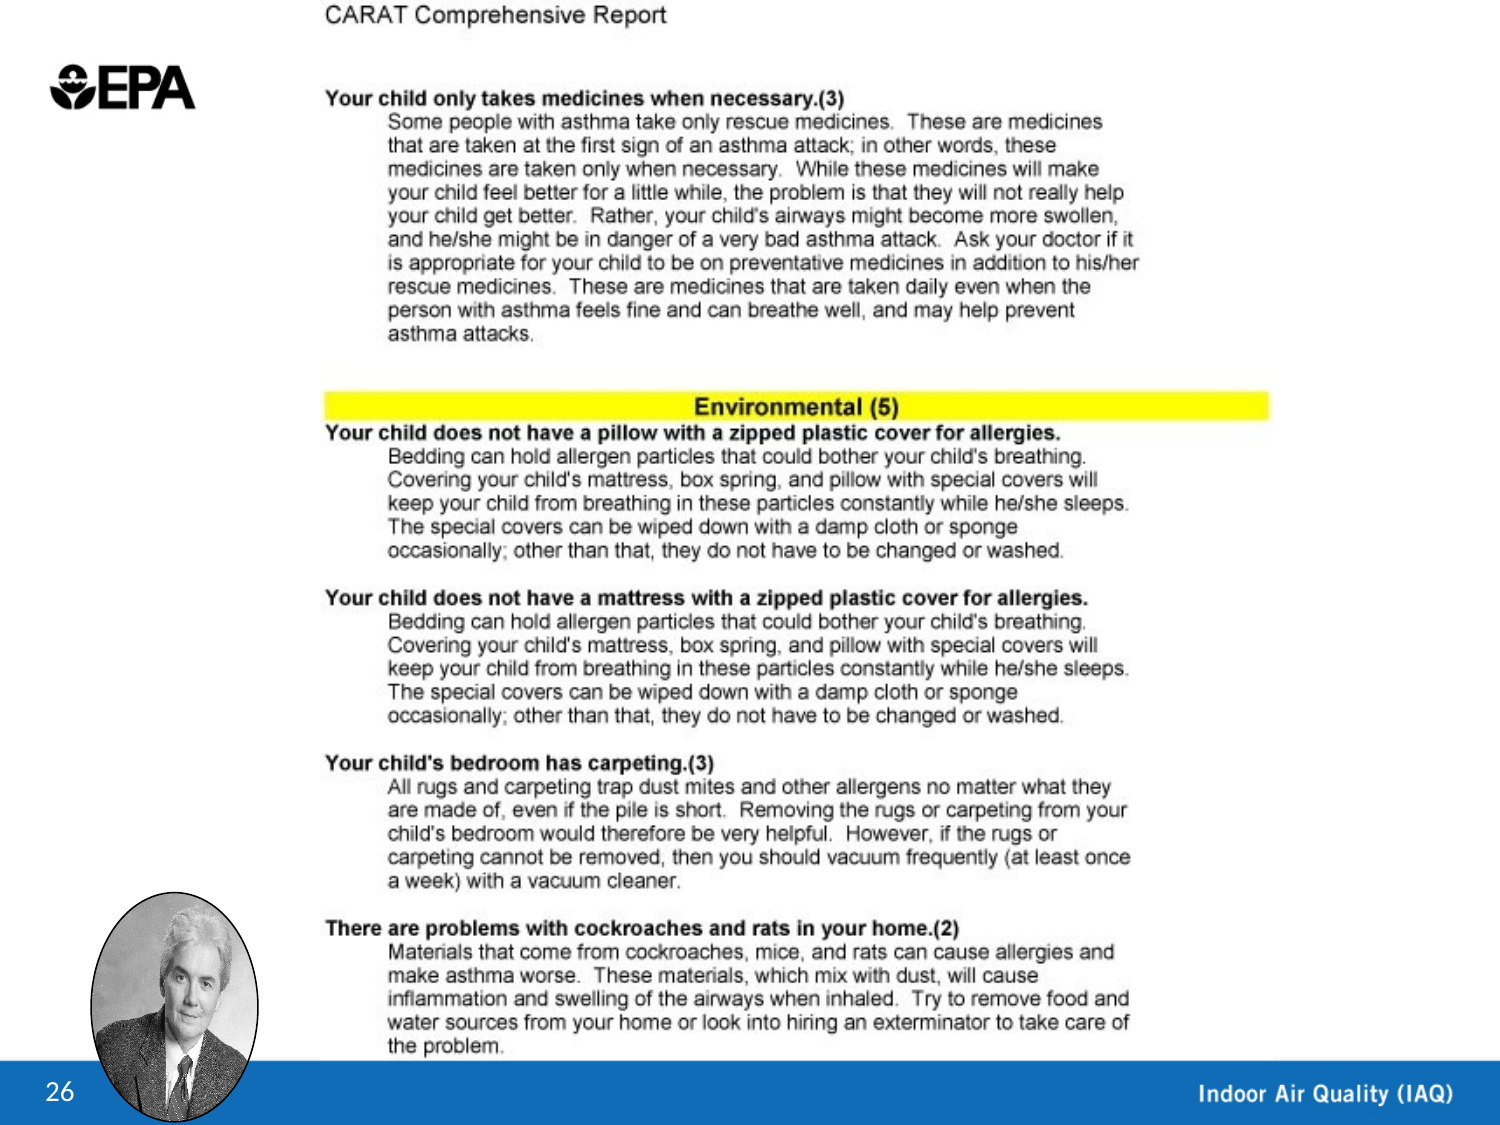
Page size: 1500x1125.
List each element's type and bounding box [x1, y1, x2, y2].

picture [0, 16, 1500, 1125]
list [320, 0, 1274, 1060]
